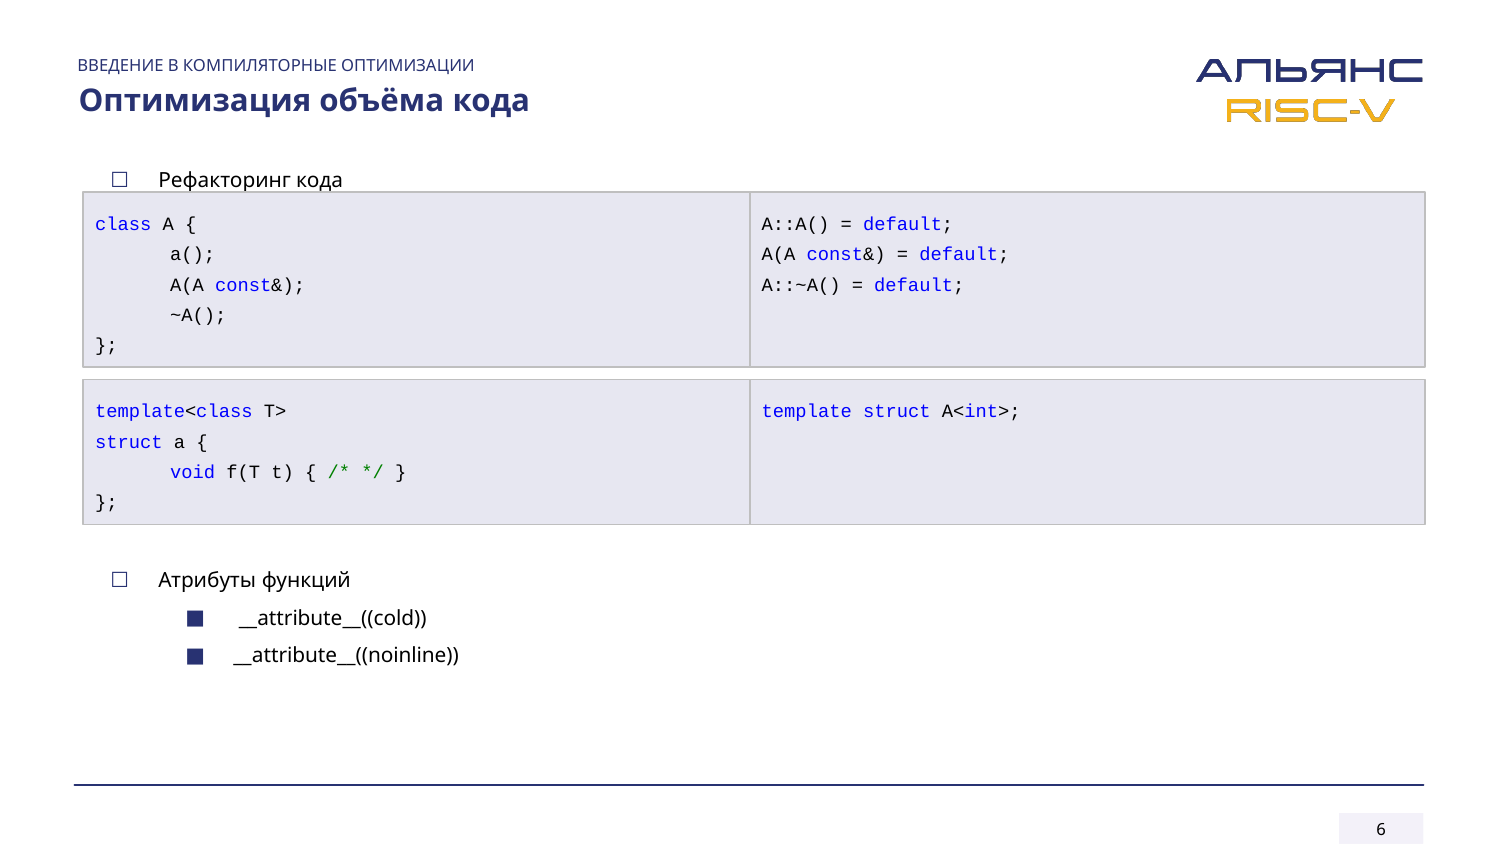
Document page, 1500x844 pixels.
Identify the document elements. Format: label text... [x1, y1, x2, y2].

text_box template struct A<int>; [749, 379, 1425, 525]
text_box ВВЕДЕНИЕ В КОМПИЛЯТОРНЫЕ ОПТИМИЗАЦИИ [66, 48, 1196, 80]
text_box class A { a(); A(A const&); ~A(); }; [83, 191, 749, 368]
picture [1196, 59, 1424, 122]
text_box Оптимизация объёма кода [67, 80, 1192, 124]
text_box A::A() = default; A(A const&) = default; A::~A() = default; [749, 191, 1425, 368]
text_box Атрибуты функций __attribute__((cold)) __attribute__((noinline)) [83, 529, 1423, 667]
text_box template<class T> struct a { void f(T t) { /* */ } }; [83, 379, 749, 525]
text_box Рефакторинг кода [83, 154, 1423, 191]
text_box 6 [1339, 813, 1424, 844]
